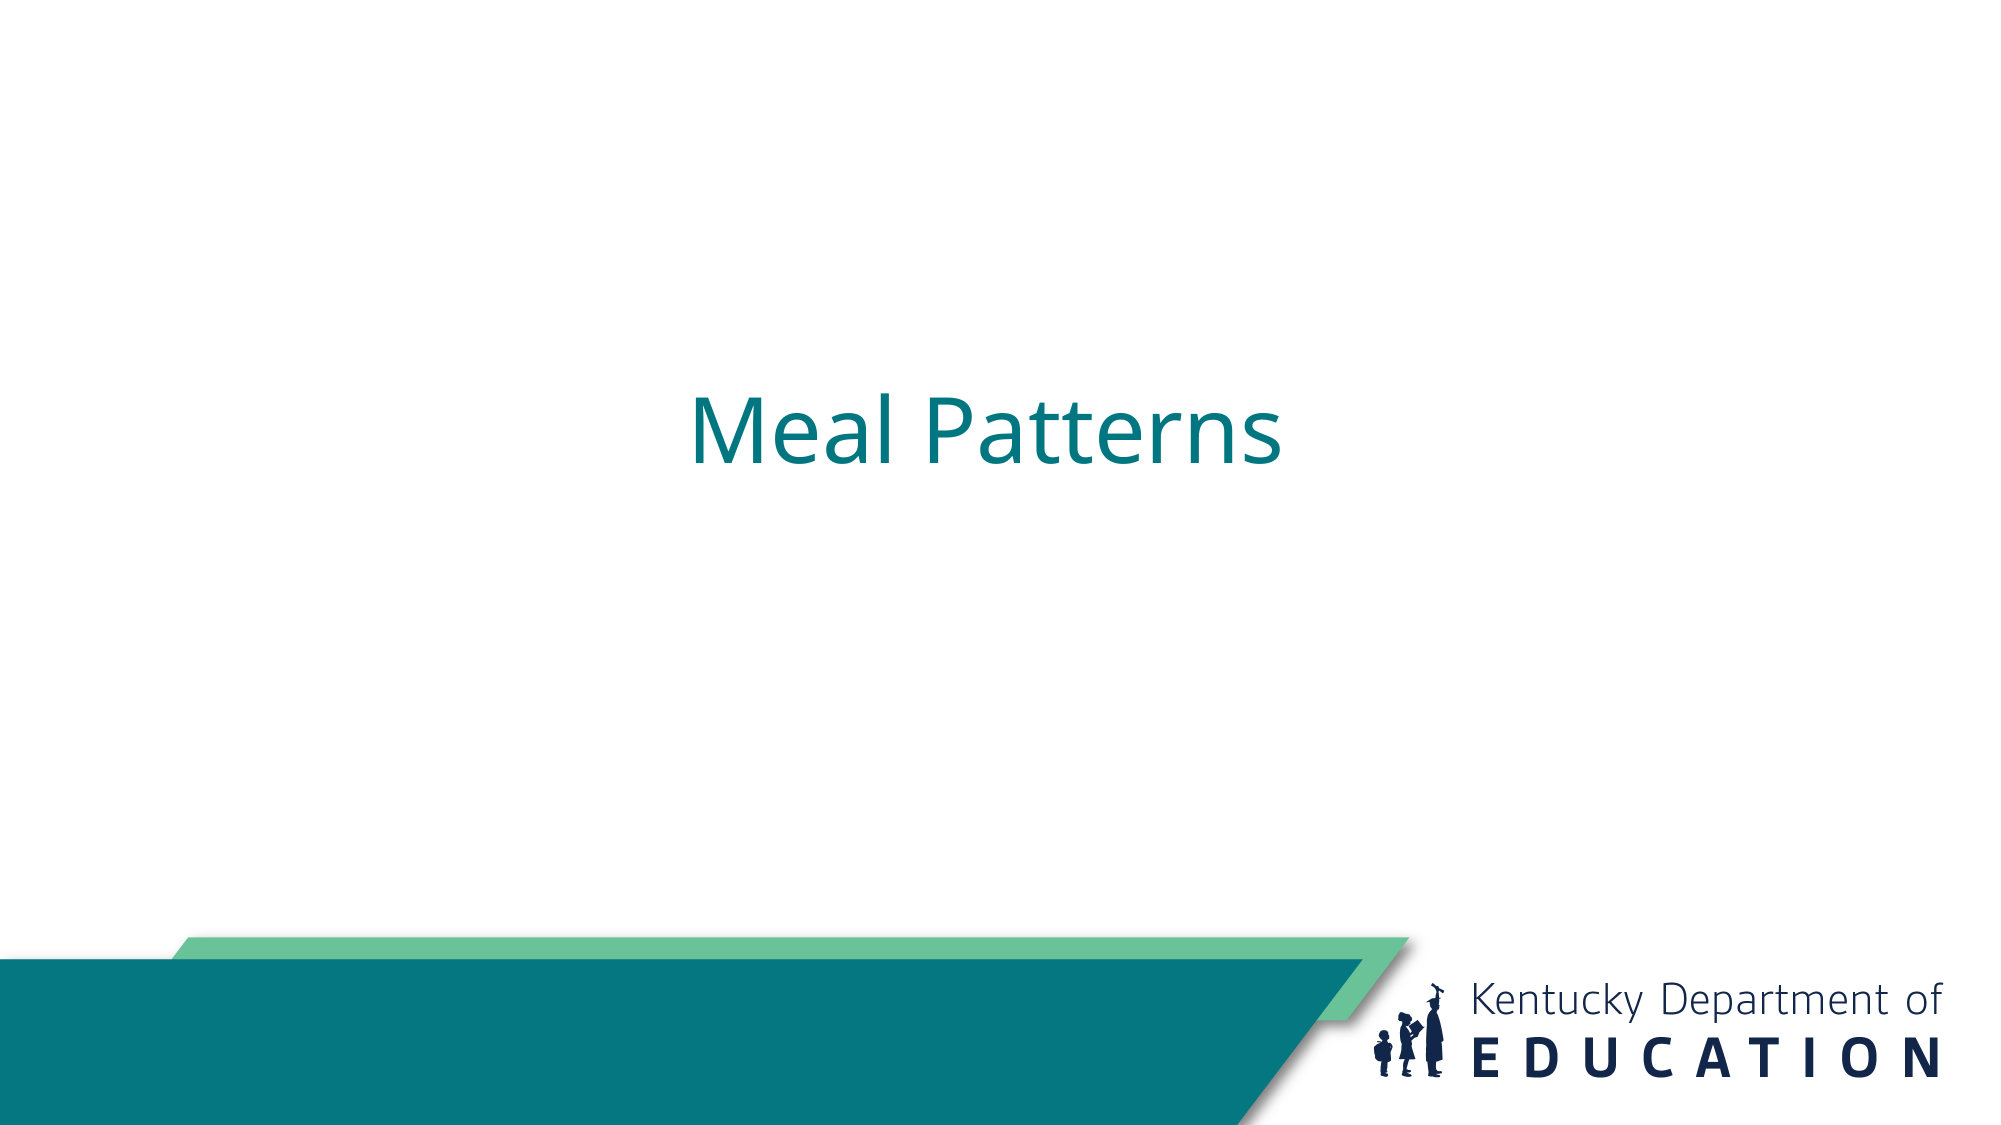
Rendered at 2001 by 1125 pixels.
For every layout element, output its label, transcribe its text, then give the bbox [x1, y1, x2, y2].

picture [0, 0, 2001, 1125]
title Meal Patterns [123, 325, 1849, 543]
